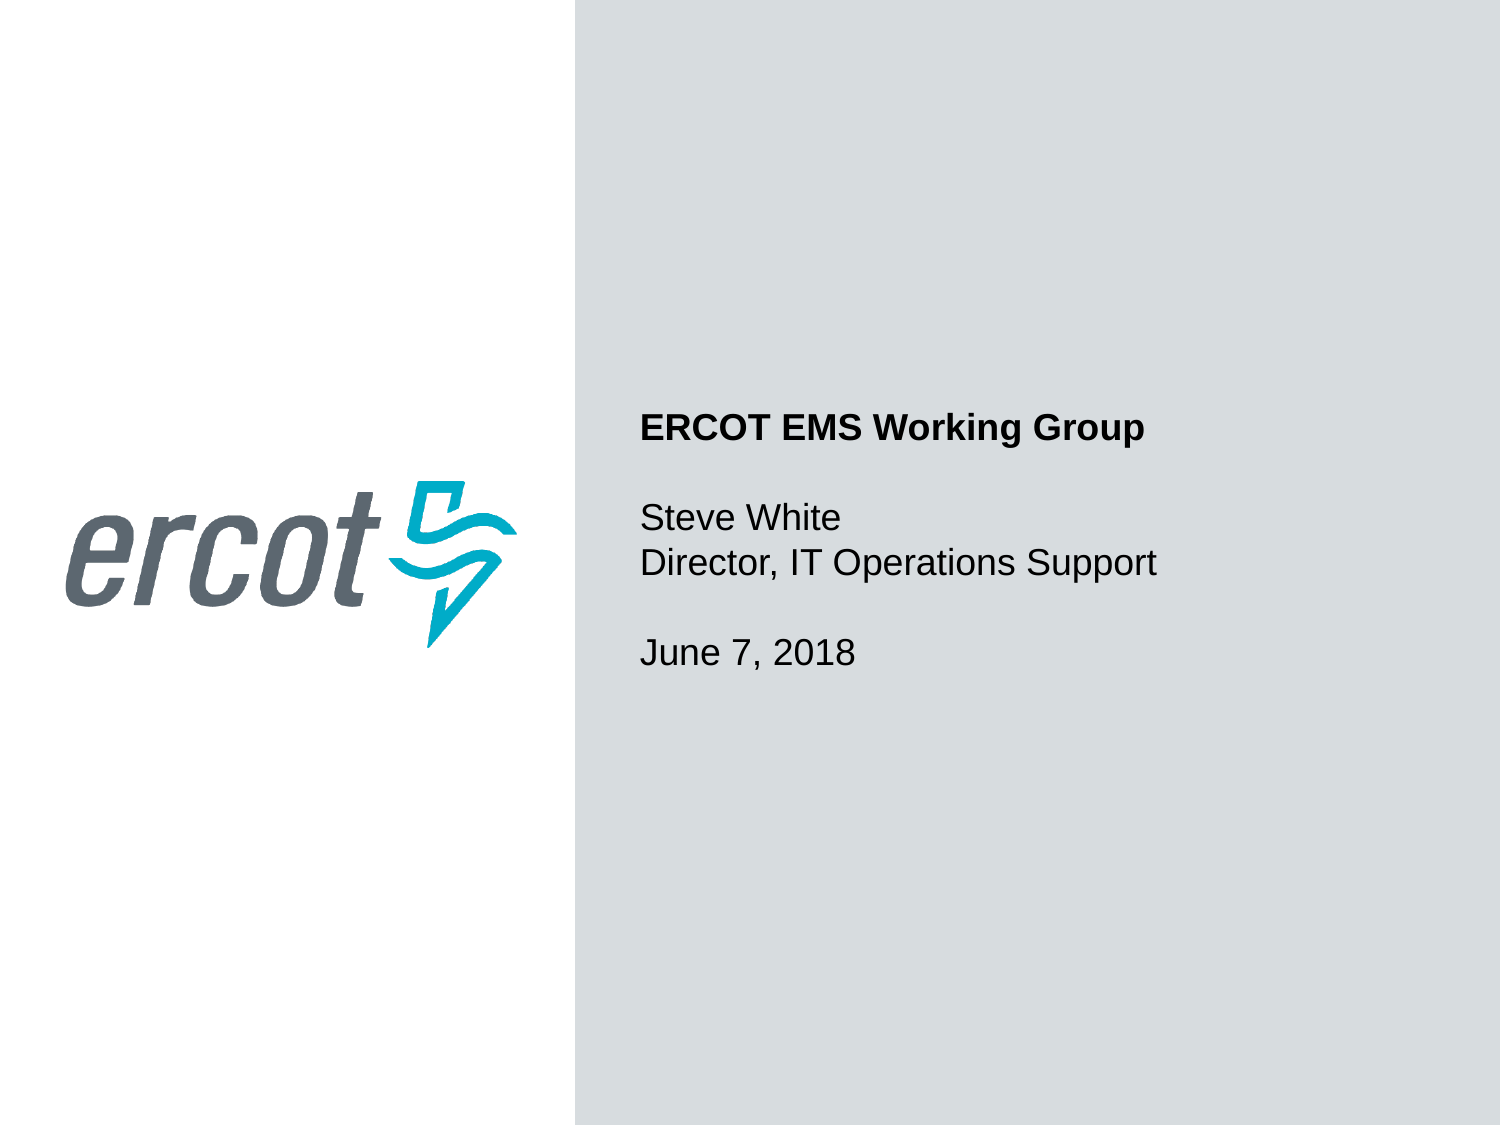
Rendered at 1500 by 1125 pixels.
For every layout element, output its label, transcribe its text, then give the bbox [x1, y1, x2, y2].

picture [56, 471, 525, 654]
text_box ERCOT EMS Working Group Steve White Director, IT Operations Support June 7, 2018 [624, 395, 1475, 681]
